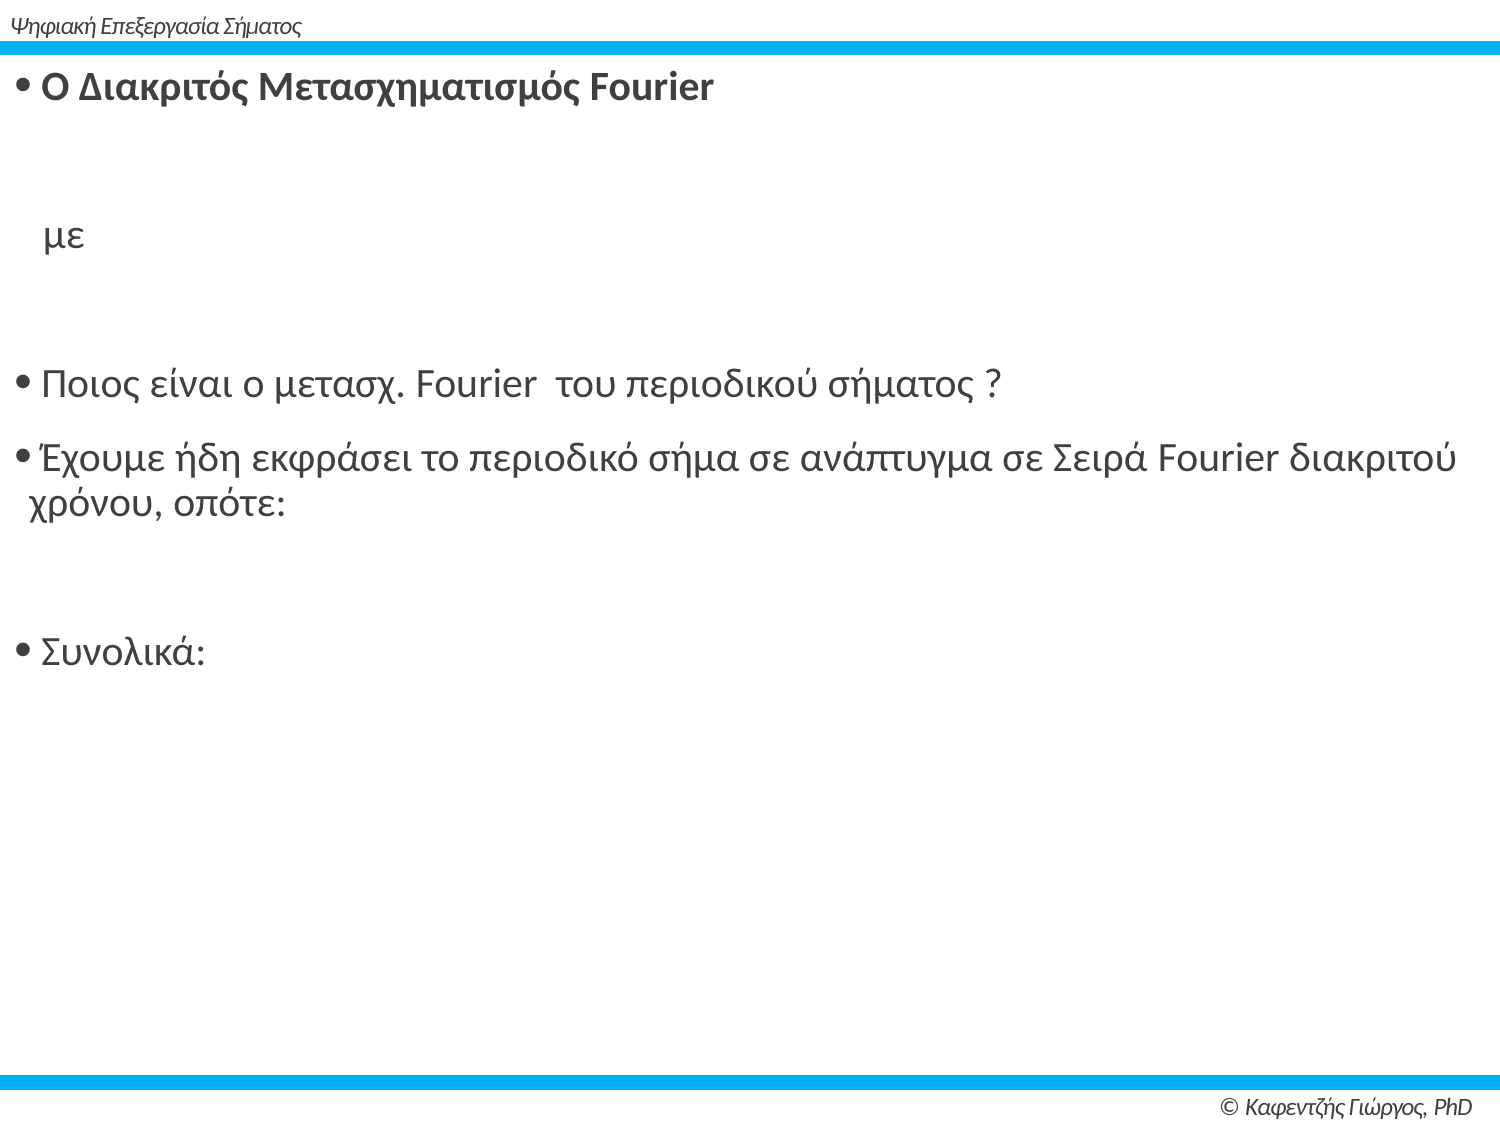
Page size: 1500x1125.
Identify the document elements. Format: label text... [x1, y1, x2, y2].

text_box [0, 1075, 1500, 1090]
text_box © Καφεντζής Γιώργος, PhD [0, 1098, 1484, 1125]
text_box [0, 41, 1500, 55]
title Ψηφιακή Επεξεργασία Σήματος [0, 19, 1484, 41]
